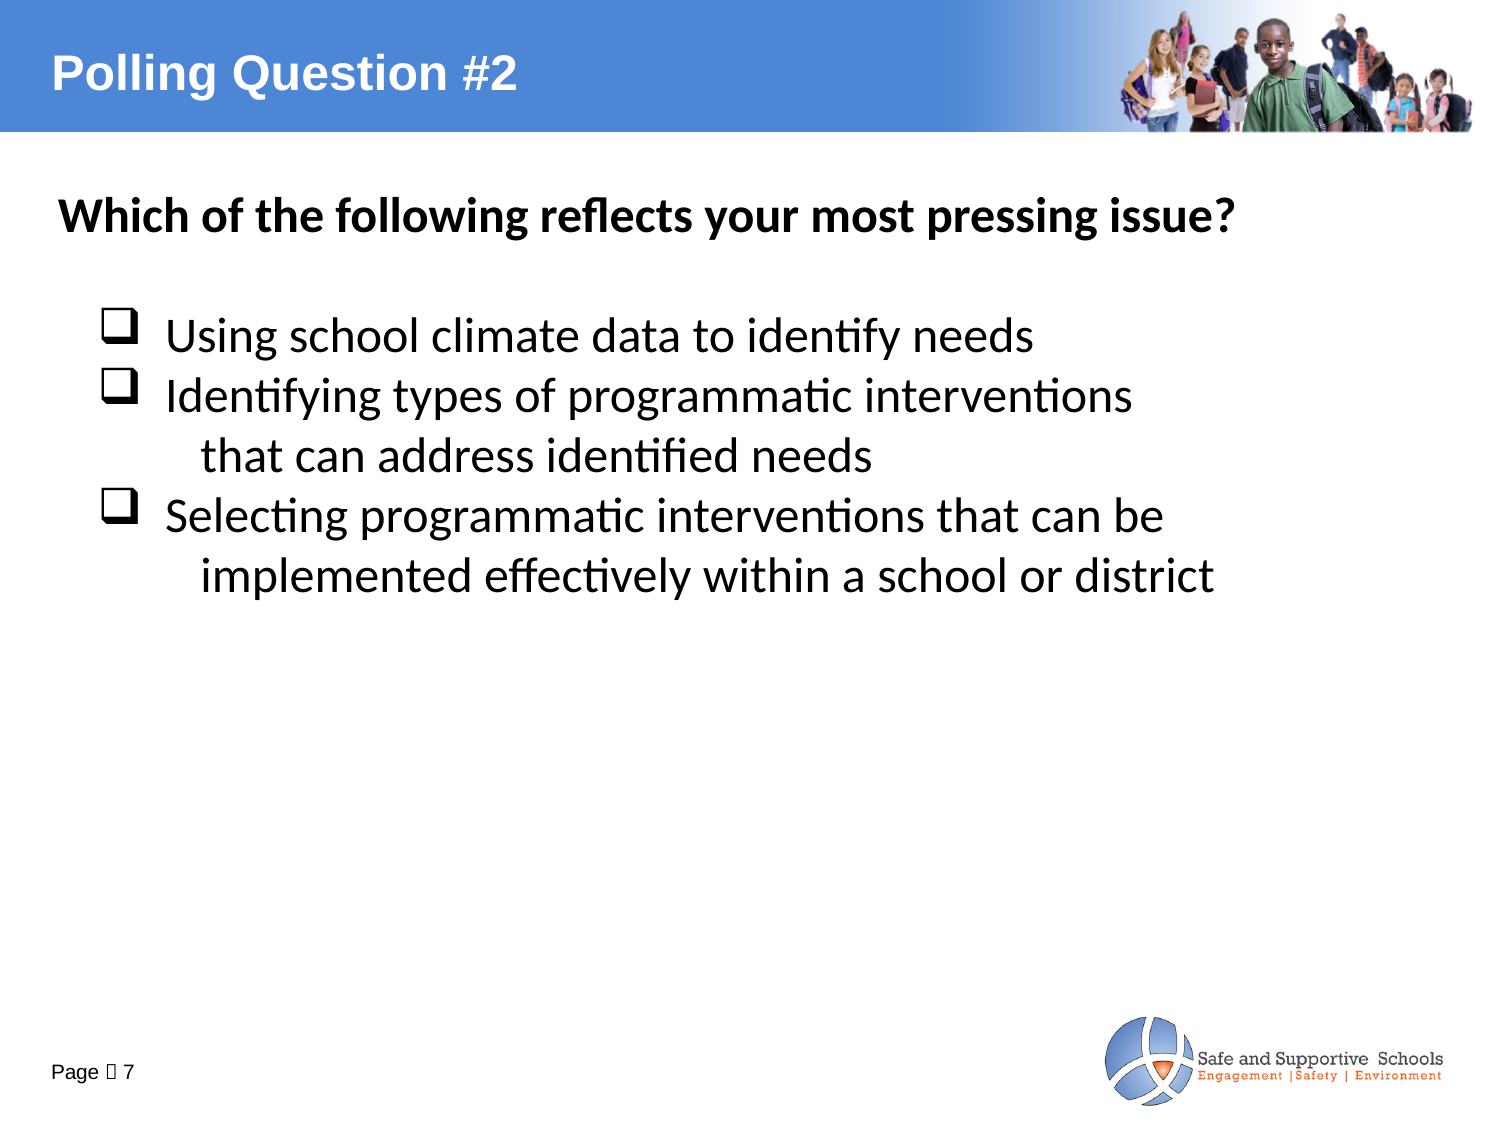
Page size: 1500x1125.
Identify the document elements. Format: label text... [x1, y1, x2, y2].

title Polling Question #2 [51, 23, 960, 123]
picture [0, 0, 1500, 1125]
footer Page  7 [35, 1051, 257, 1092]
text_box Which of the following reflects your most pressing issue? Using school climate data to identify needs Identifying types of programmatic interventions that can address identified needs Selecting programmatic interventions that can be implemented effectively within a school or district [43, 174, 1256, 670]
